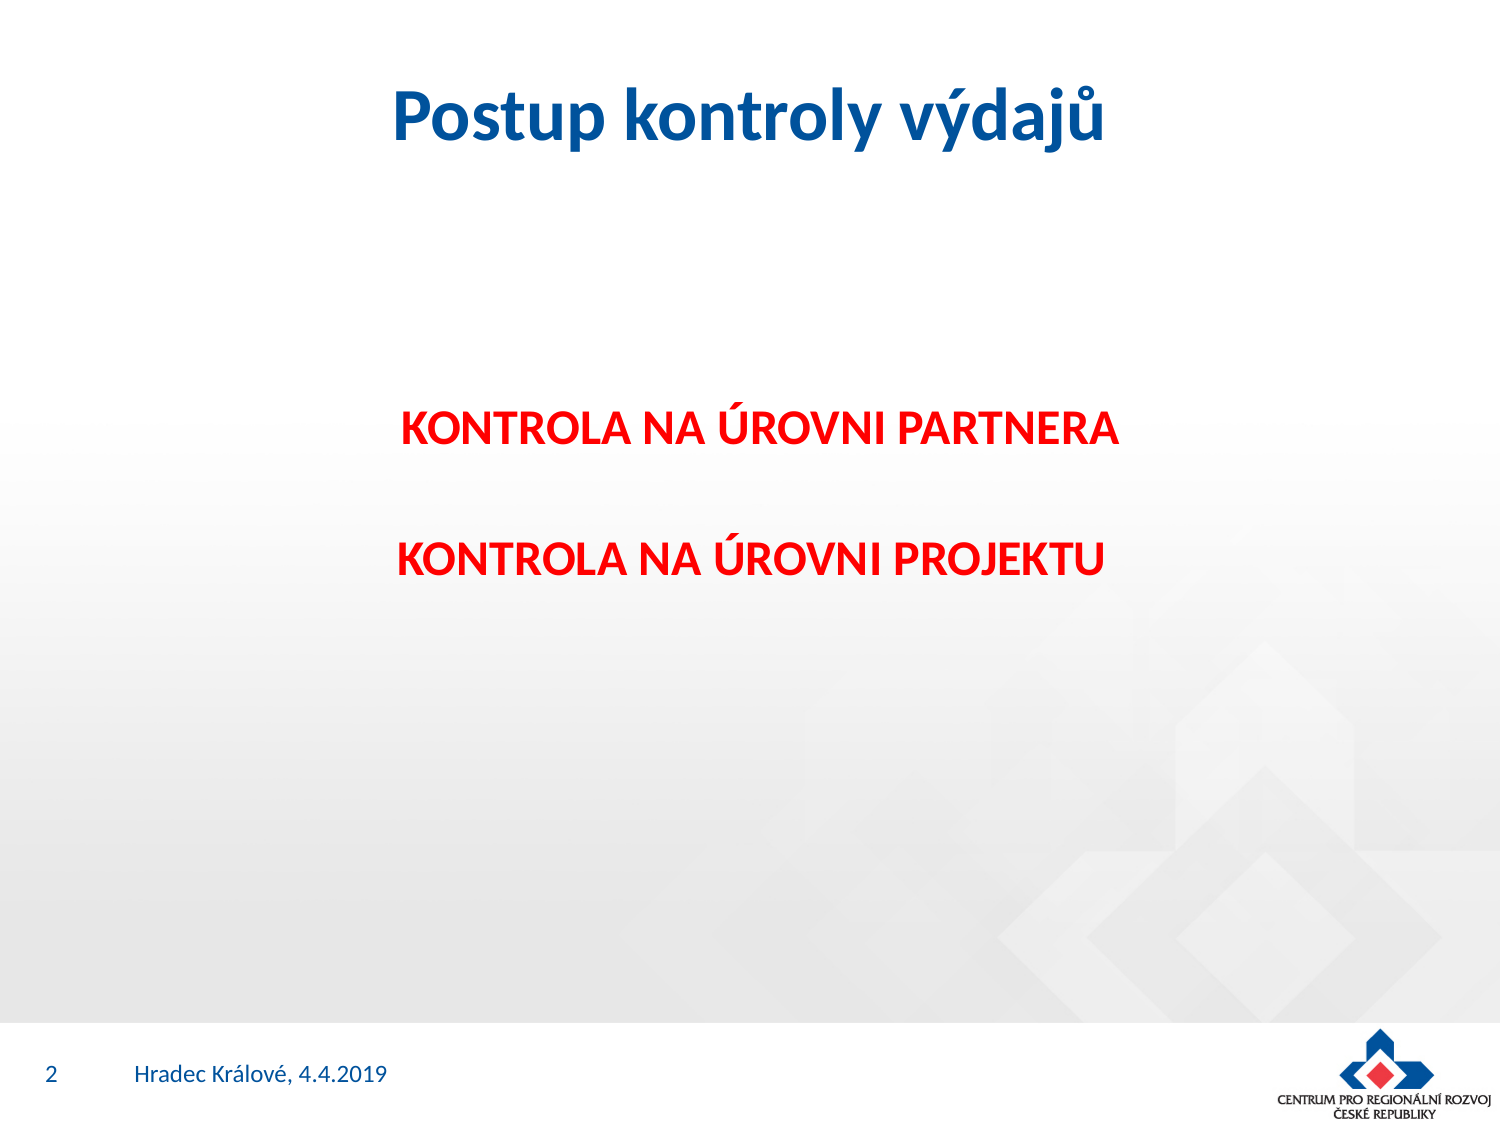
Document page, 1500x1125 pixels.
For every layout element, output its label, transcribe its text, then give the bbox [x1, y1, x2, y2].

footer Hradec Králové, 4.4.2019 [119, 1042, 988, 1103]
title Postup kontroly výdajů [75, 42, 1425, 178]
slide_number 2 [30, 1042, 113, 1103]
list KONTROLA NA ÚROVNI PARTNERA KONTROLA NA ÚROVNI PROJEKTU [161, 214, 1425, 1005]
picture [0, 0, 1500, 1125]
